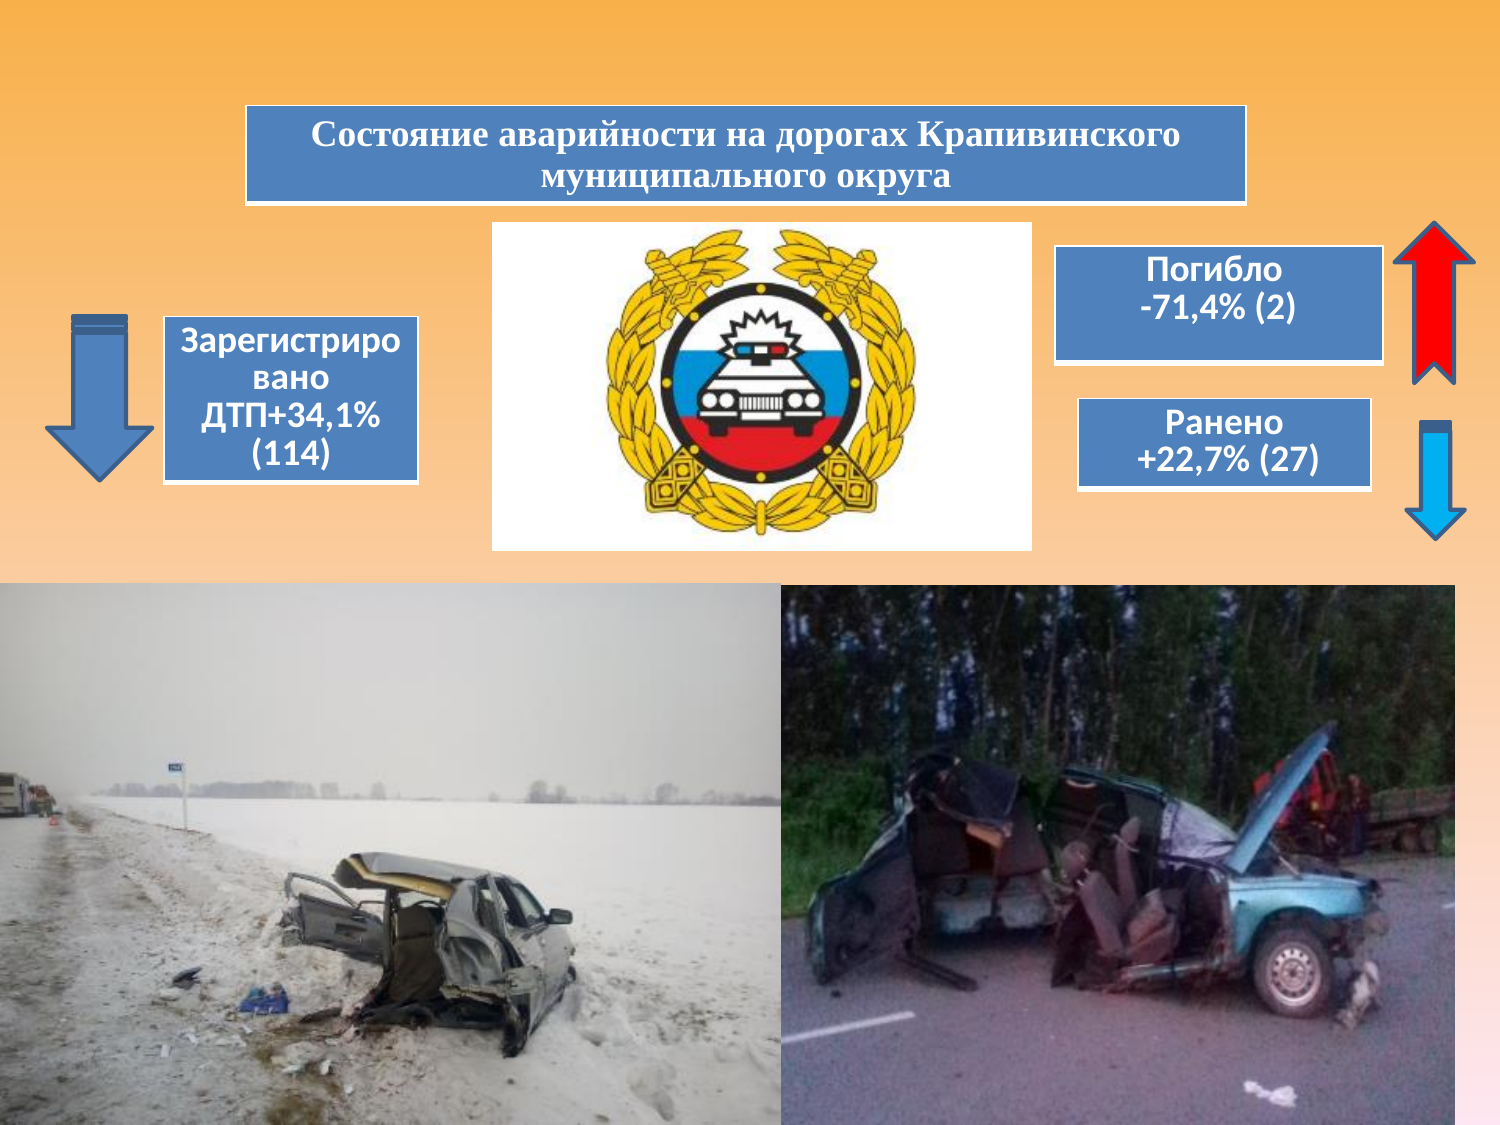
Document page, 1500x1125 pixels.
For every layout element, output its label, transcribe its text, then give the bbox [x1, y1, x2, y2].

table_header Зарегистрировано ДТП+34,1% (114) [165, 317, 417, 480]
table_header Состояние аварийности на дорогах Крапивинского муниципального округа [247, 106, 1245, 201]
picture [0, 583, 1456, 1125]
table_header Погибло -71,4% (2) [1056, 247, 1382, 360]
table_header Ранено +22,7% (27) [1079, 399, 1370, 486]
text_box [44, 314, 155, 483]
text_box [1404, 420, 1467, 542]
picture [491, 222, 1032, 551]
text_box [1392, 220, 1476, 386]
